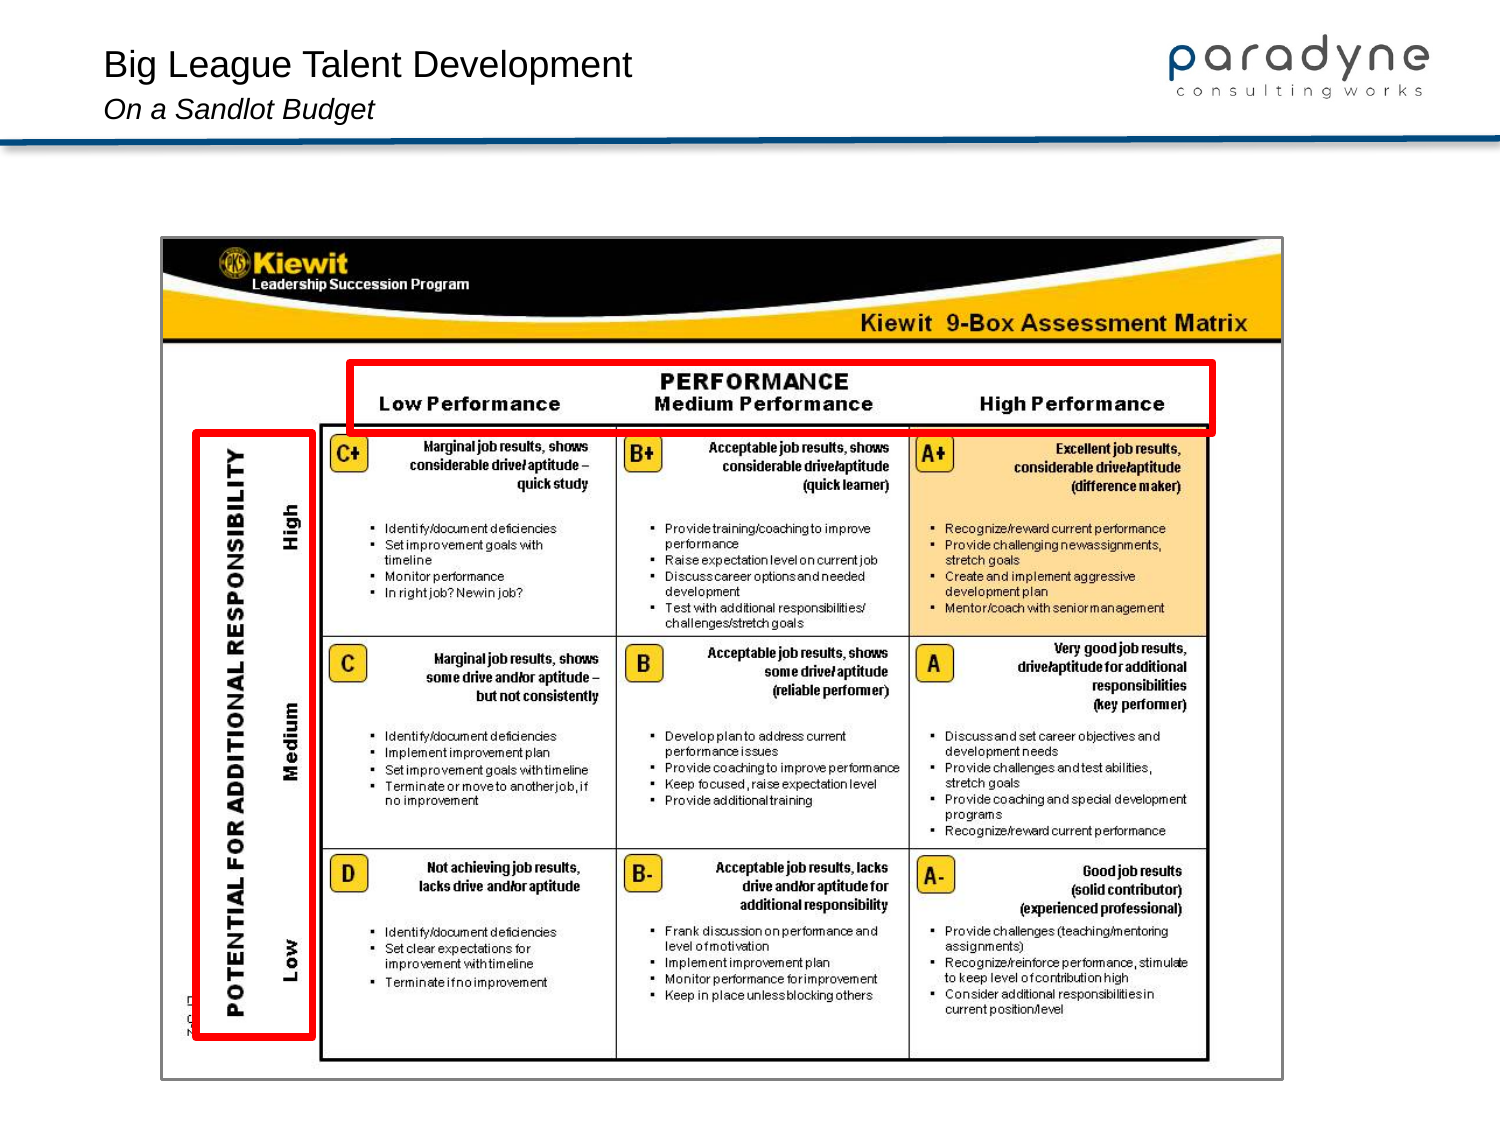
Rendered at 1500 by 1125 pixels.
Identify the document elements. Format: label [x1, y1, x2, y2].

picture [1126, 19, 1472, 122]
picture [162, 238, 1282, 1078]
